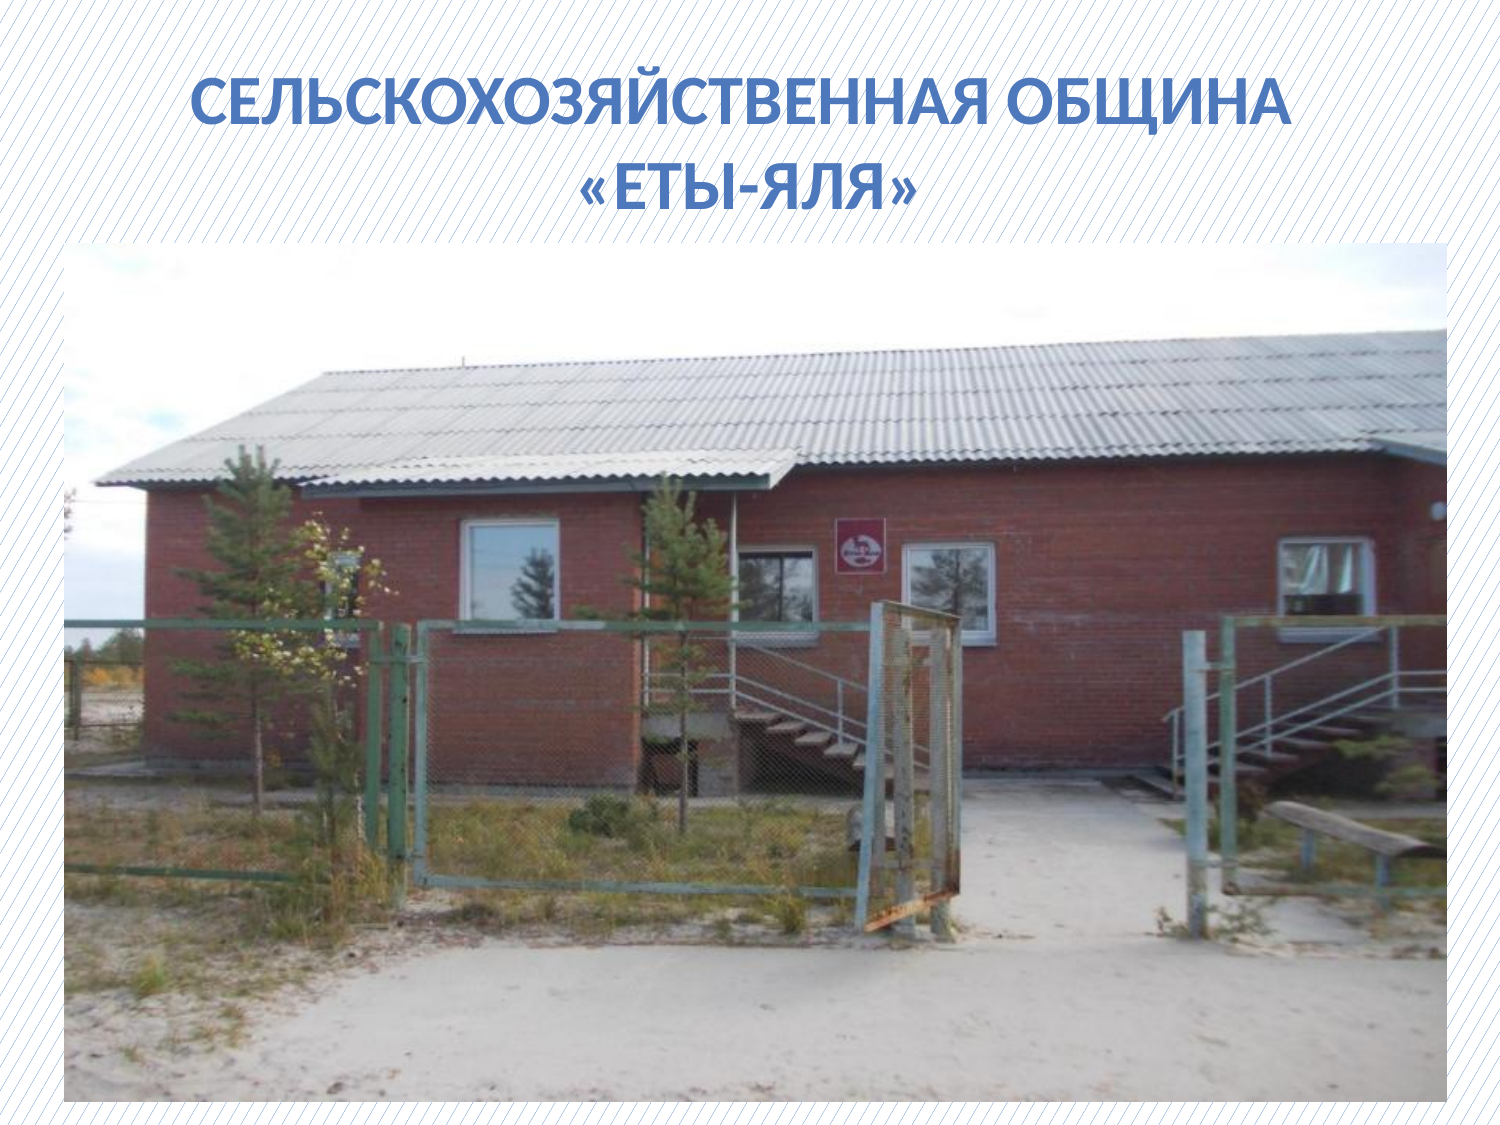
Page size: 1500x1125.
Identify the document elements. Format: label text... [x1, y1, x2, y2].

title Сельскохозяйственная община «Еты-яля» [75, 45, 1425, 233]
picture [64, 243, 1448, 1102]
